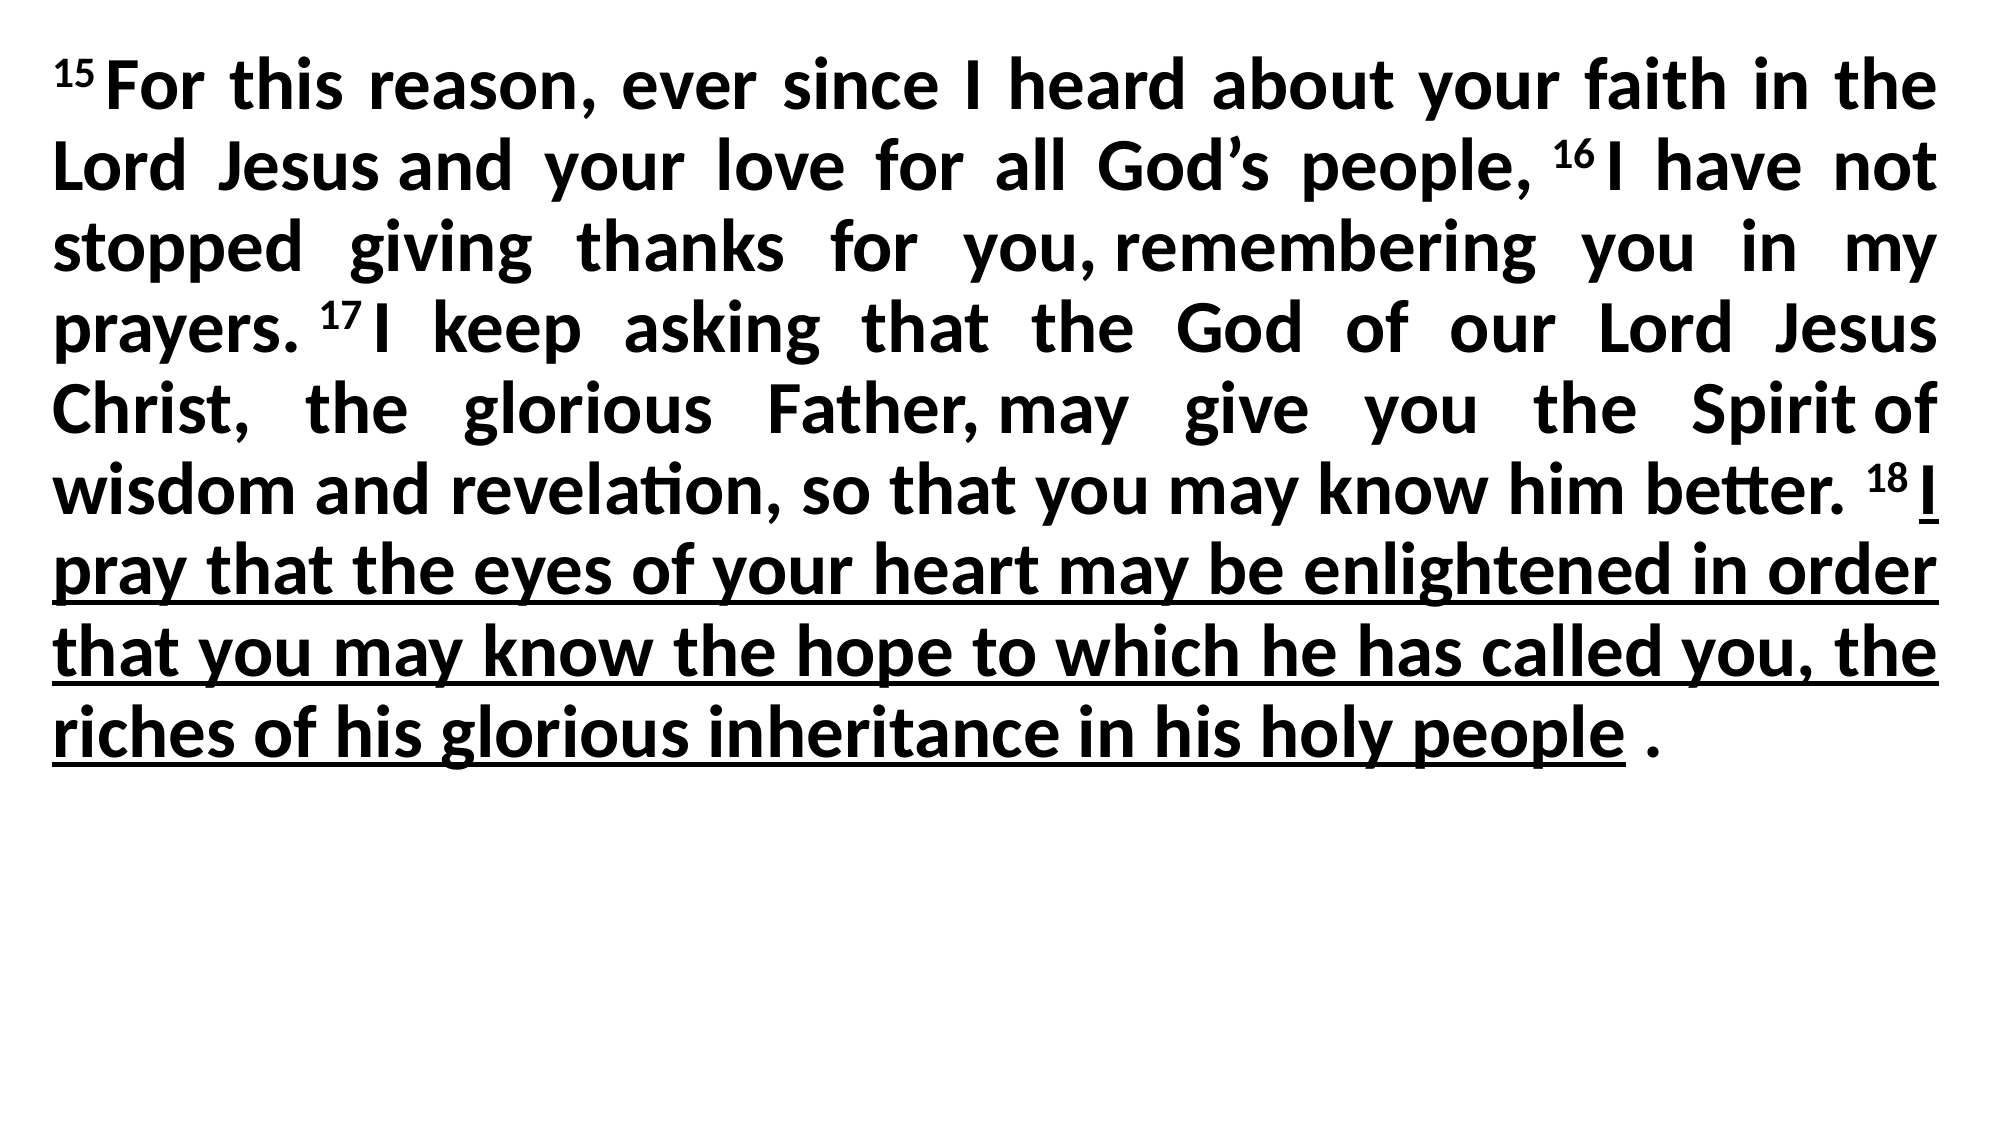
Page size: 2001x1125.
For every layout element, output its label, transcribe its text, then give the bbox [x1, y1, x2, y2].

list 15 For this reason, ever since I heard about your faith in the Lord Jesus and your love for all God’s people, 16 I have not stopped giving thanks for you, remembering you in my prayers. 17 I keep asking that the God of our Lord Jesus Christ, the glorious Father, may give you the Spirit of wisdom and revelation, so that you may know him better. 18 I pray that the eyes of your heart may be enlightened in order that you may know the hope to which he has called you, the riches of his glorious inheritance in his holy people . [37, 37, 1954, 1125]
